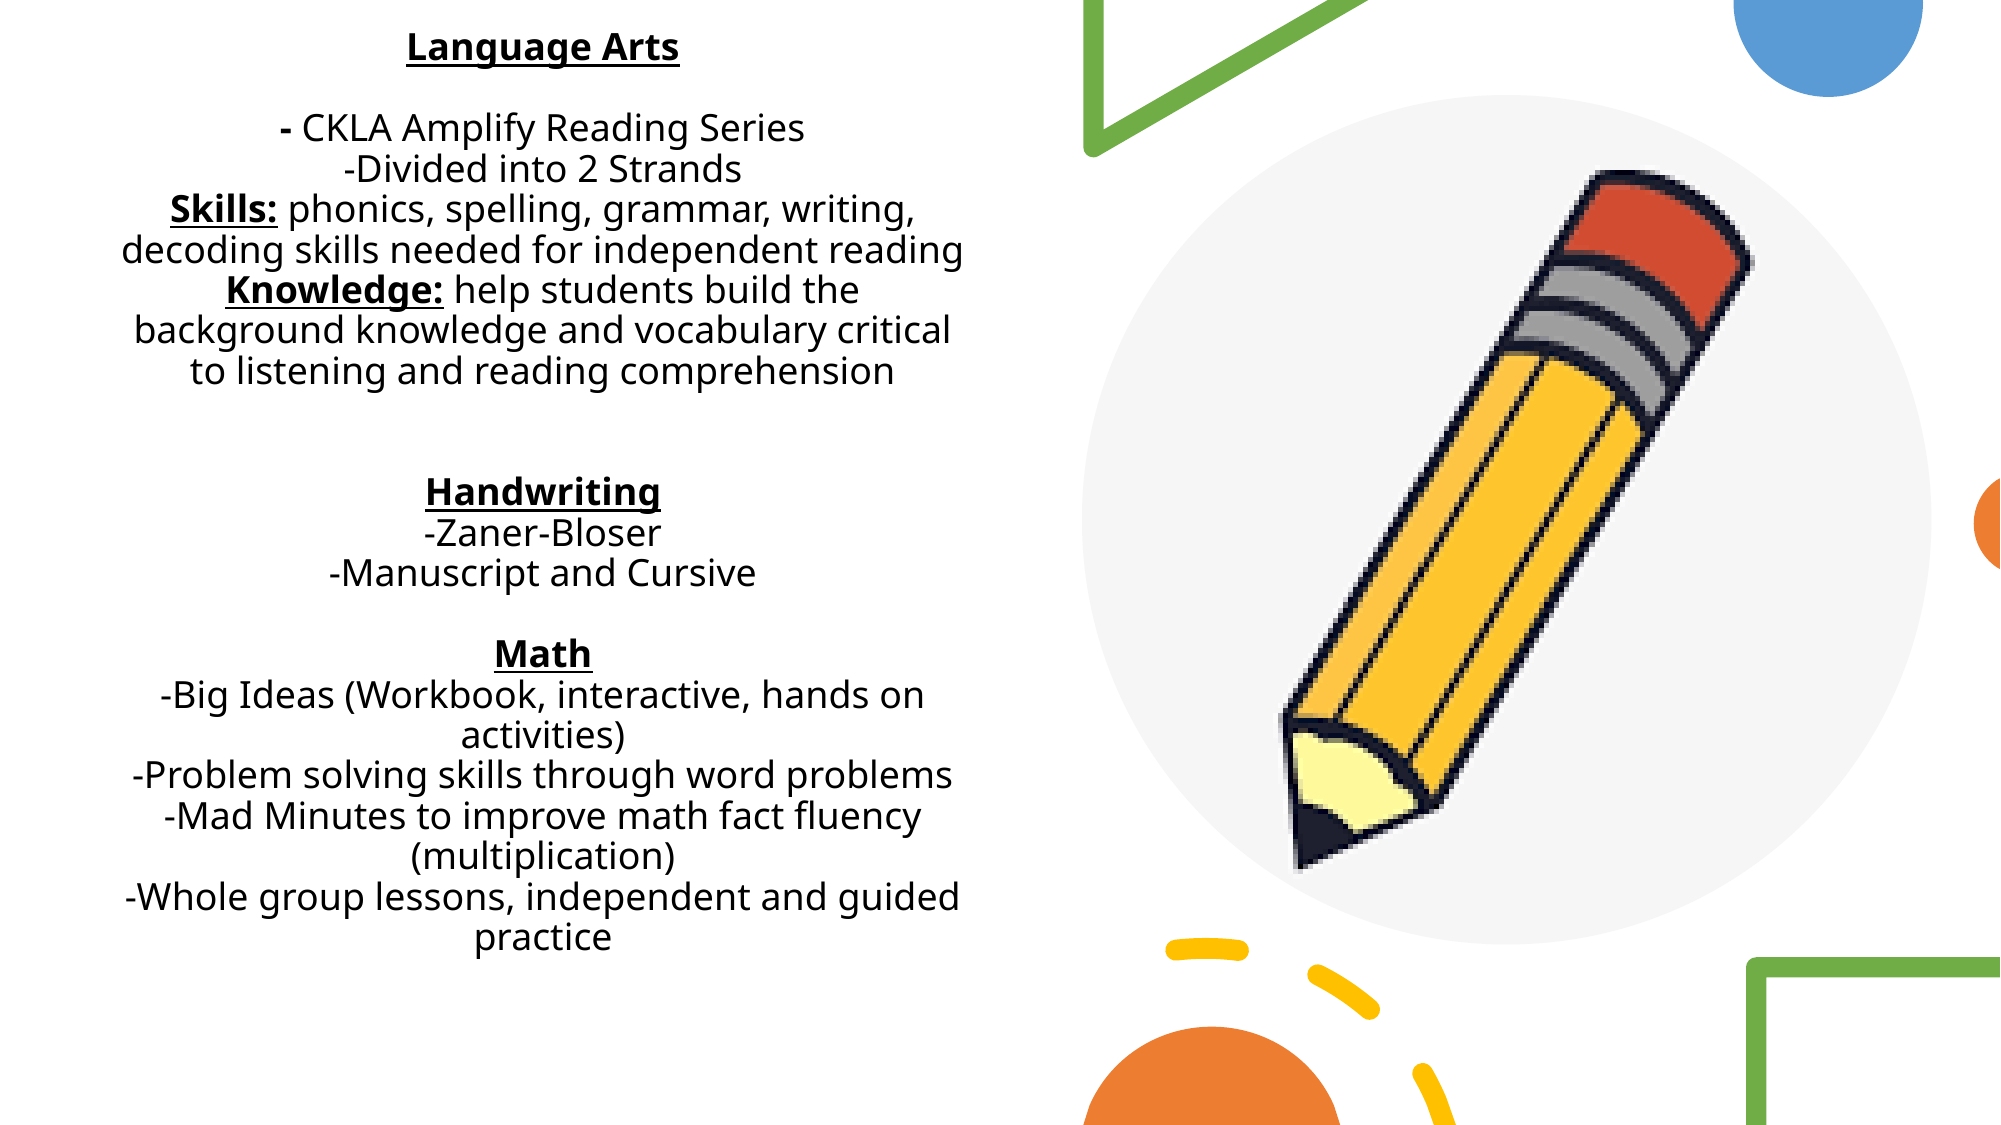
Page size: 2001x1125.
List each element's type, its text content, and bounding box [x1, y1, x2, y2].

text_box [0, 0, 2000, 1125]
text_box [1732, 0, 1925, 94]
text_box [1083, 0, 1104, 94]
text_box [1082, 1025, 1342, 1125]
picture [1081, 94, 1932, 945]
text_box [1972, 477, 2000, 571]
text_box [1412, 1063, 1456, 1125]
text_box [1746, 957, 2000, 1125]
text_box [1165, 945, 1249, 961]
text_box [1307, 964, 1381, 1020]
text_box [1165, 0, 1369, 94]
title Language Arts - CKLA Amplify Reading Series -Divided into 2 Strands Skills: phonics, spelling, grammar, writing, decoding skills needed for independent reading Knowledge: help students build the background knowledge and vocabulary critical to listening and reading comprehension Handwriting -Zaner-Bloser -Manuscript and Cursive Math -Big Ideas (Workbook, interactive, hands on activities) -Problem solving skills through word problems -Mad Minutes to improve math fact fluency (multiplication) -Whole group lessons, independent and guided practice [105, 88, 981, 1012]
